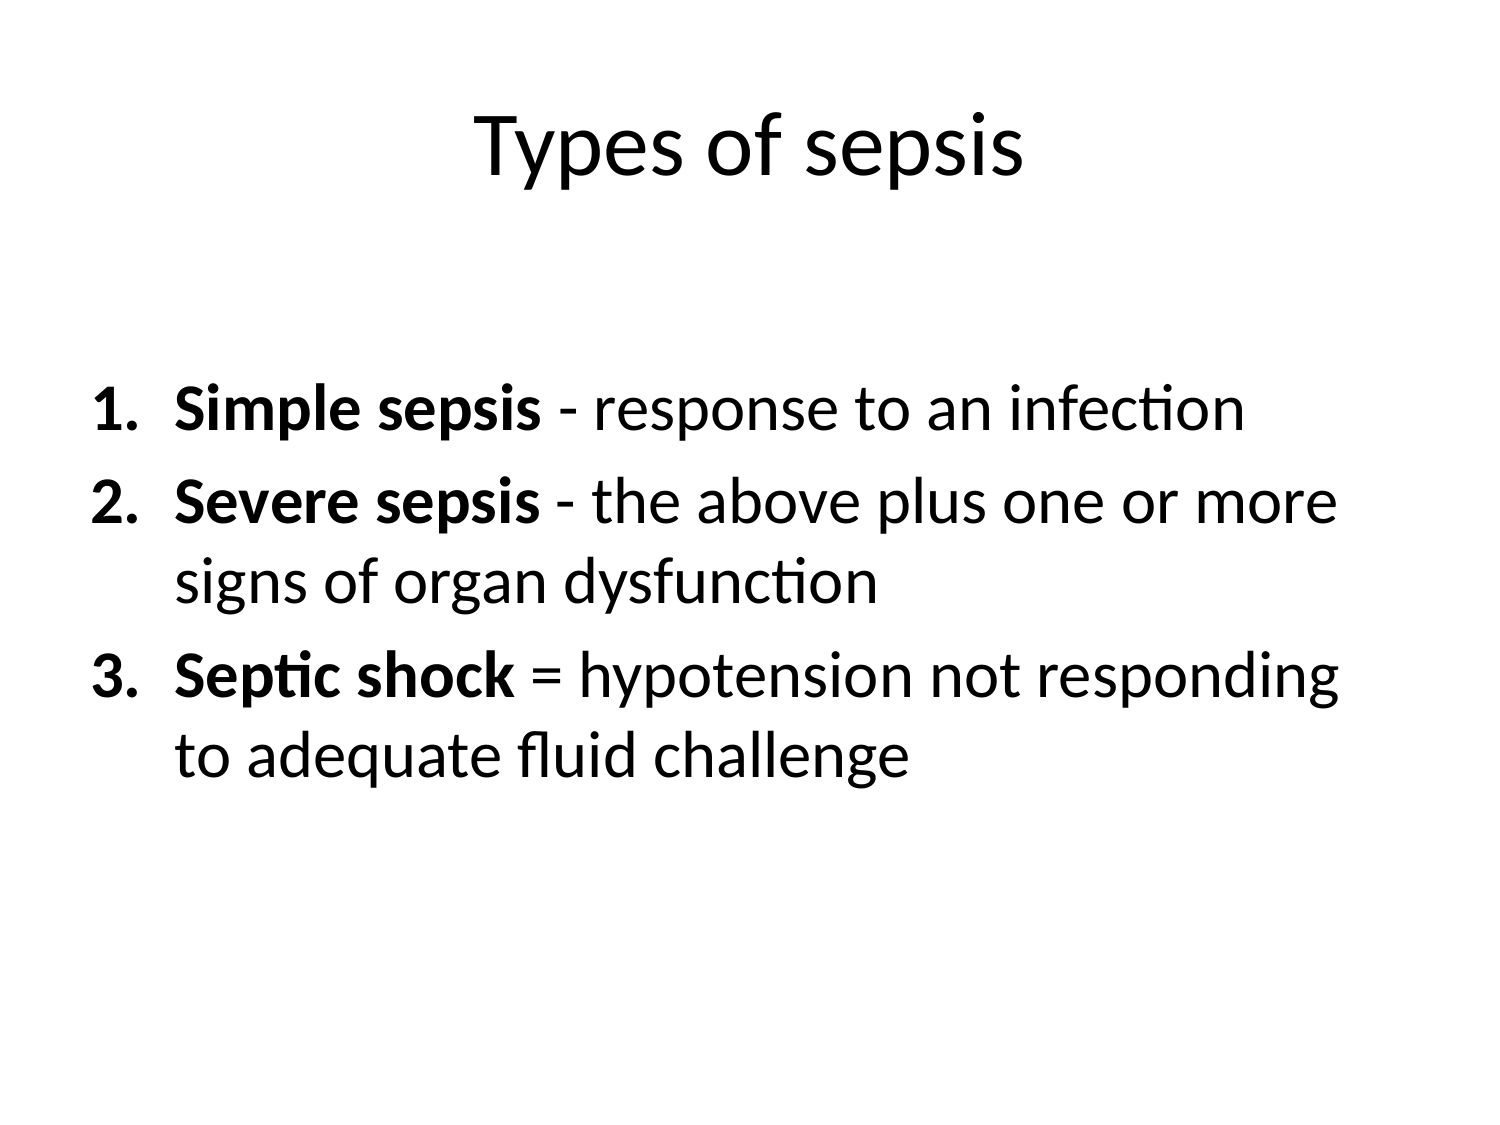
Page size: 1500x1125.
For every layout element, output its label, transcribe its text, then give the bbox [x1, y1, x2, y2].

list Simple sepsis - response to an infection Severe sepsis - the above plus one or more signs of organ dysfunction Septic shock = hypotension not responding to adequate fluid challenge [75, 262, 1425, 1005]
title Types of sepsis [75, 45, 1425, 233]
